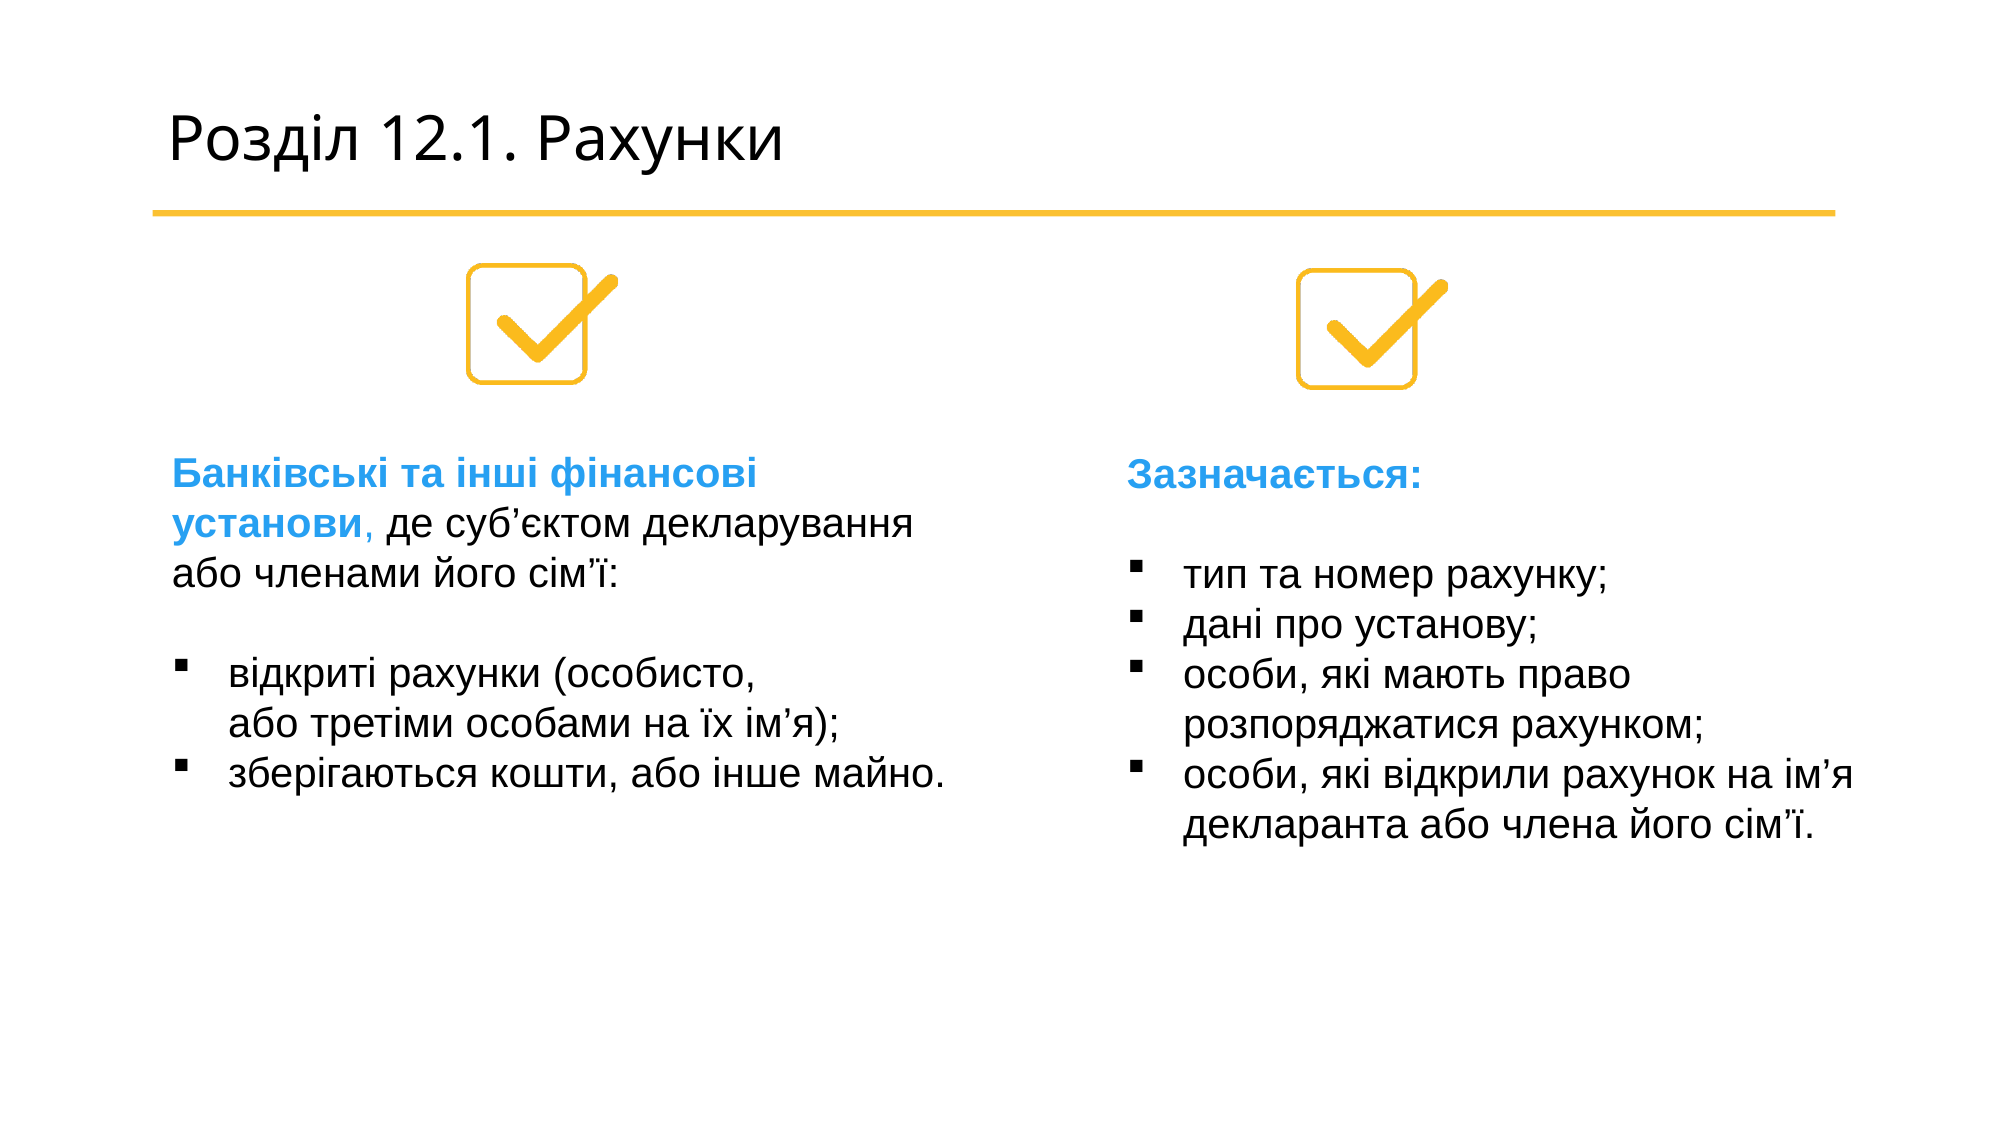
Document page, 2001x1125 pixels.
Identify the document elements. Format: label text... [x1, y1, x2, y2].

picture [462, 260, 626, 387]
text_box Банківські та інші фінансові установи, де суб’єктом декларування або членами його сім’ї: відкриті рахунки (особисто, або третіми особами на їх ім’я); зберігаються кошти, або інше майно. [157, 437, 970, 803]
text_box Розділ 12.1. Рахунки [152, 90, 1729, 181]
text_box Зазначається: тип та номер рахунку; дані про установу; особи, які мають право розпоряджатися рахунком; особи, які відкрили рахунок на ім’я декларанта або члена його сім’ї. [1112, 439, 1955, 855]
picture [1292, 266, 1456, 392]
